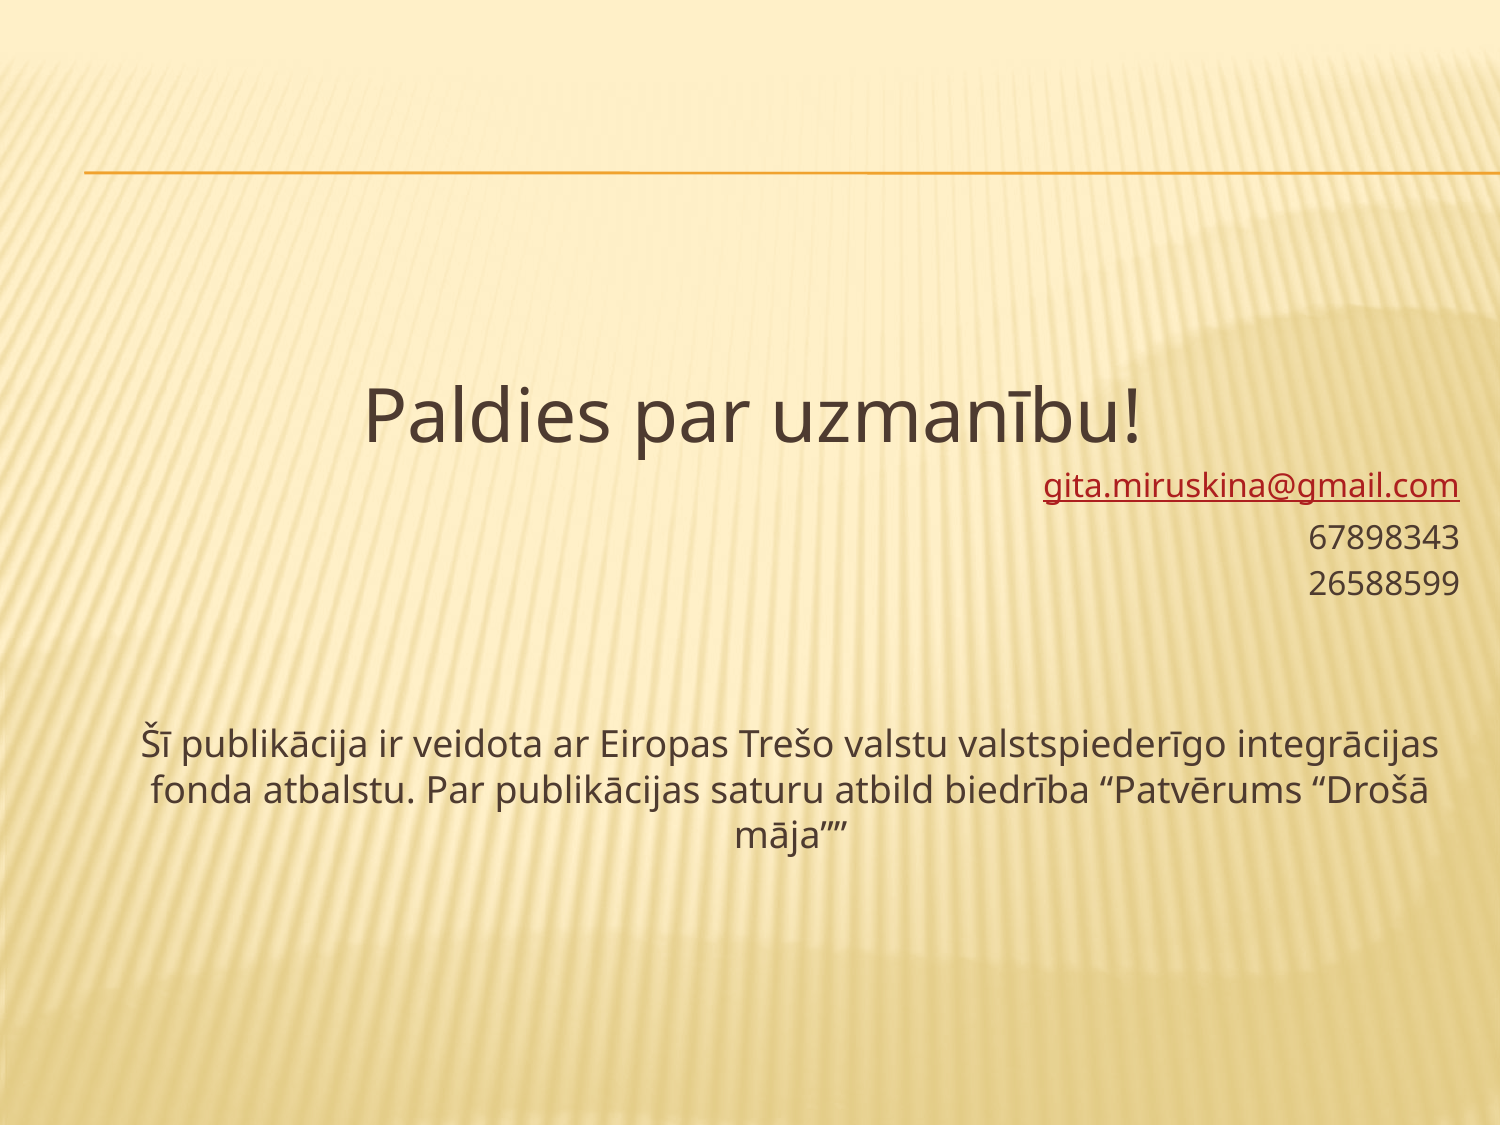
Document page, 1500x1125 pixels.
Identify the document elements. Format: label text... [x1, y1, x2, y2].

list Paldies par uzmanību! gita.miruskina@gmail.com 67898343 26588599 Šī publikācija ir veidota ar Eiropas Trešo valstu valstspiederīgo integrācijas fonda atbalstu. Par publikācijas saturu atbild biedrība “Patvērums “Drošā māja”” [50, 254, 1475, 998]
